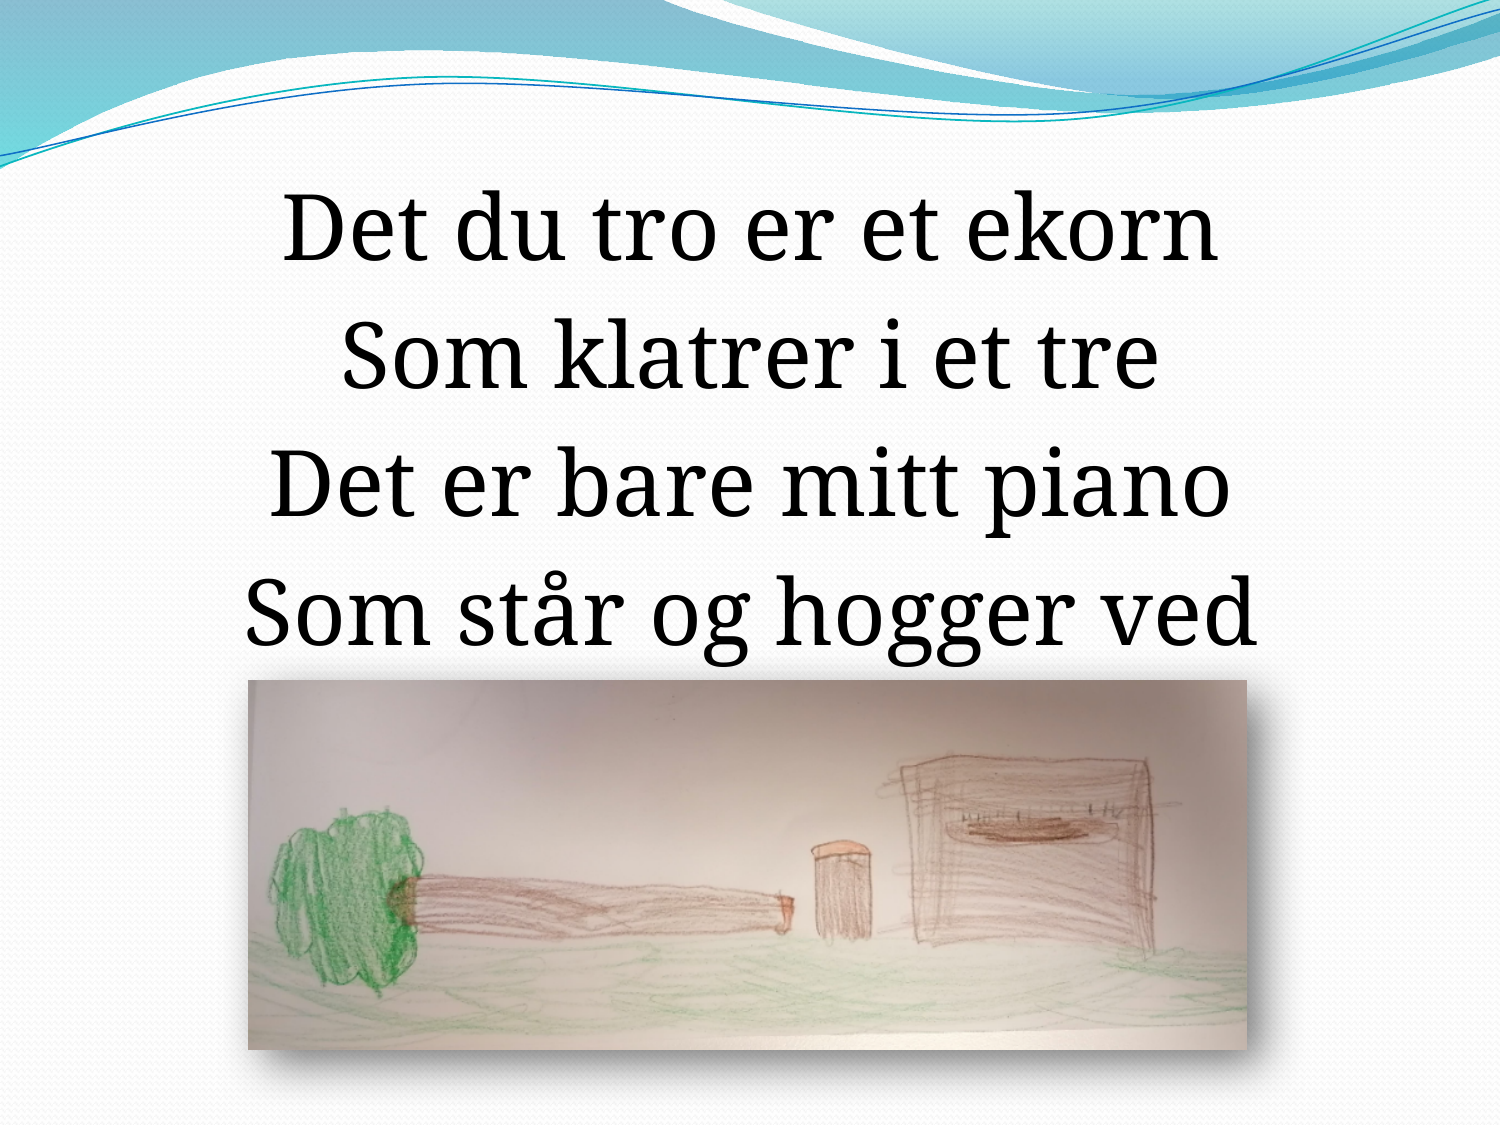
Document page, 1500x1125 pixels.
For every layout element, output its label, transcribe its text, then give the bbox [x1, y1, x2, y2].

picture [248, 680, 1247, 1050]
list Det du tro er et ekorn Som klatrer i et tre Det er bare mitt piano Som står og hogger ved [76, 160, 1427, 840]
